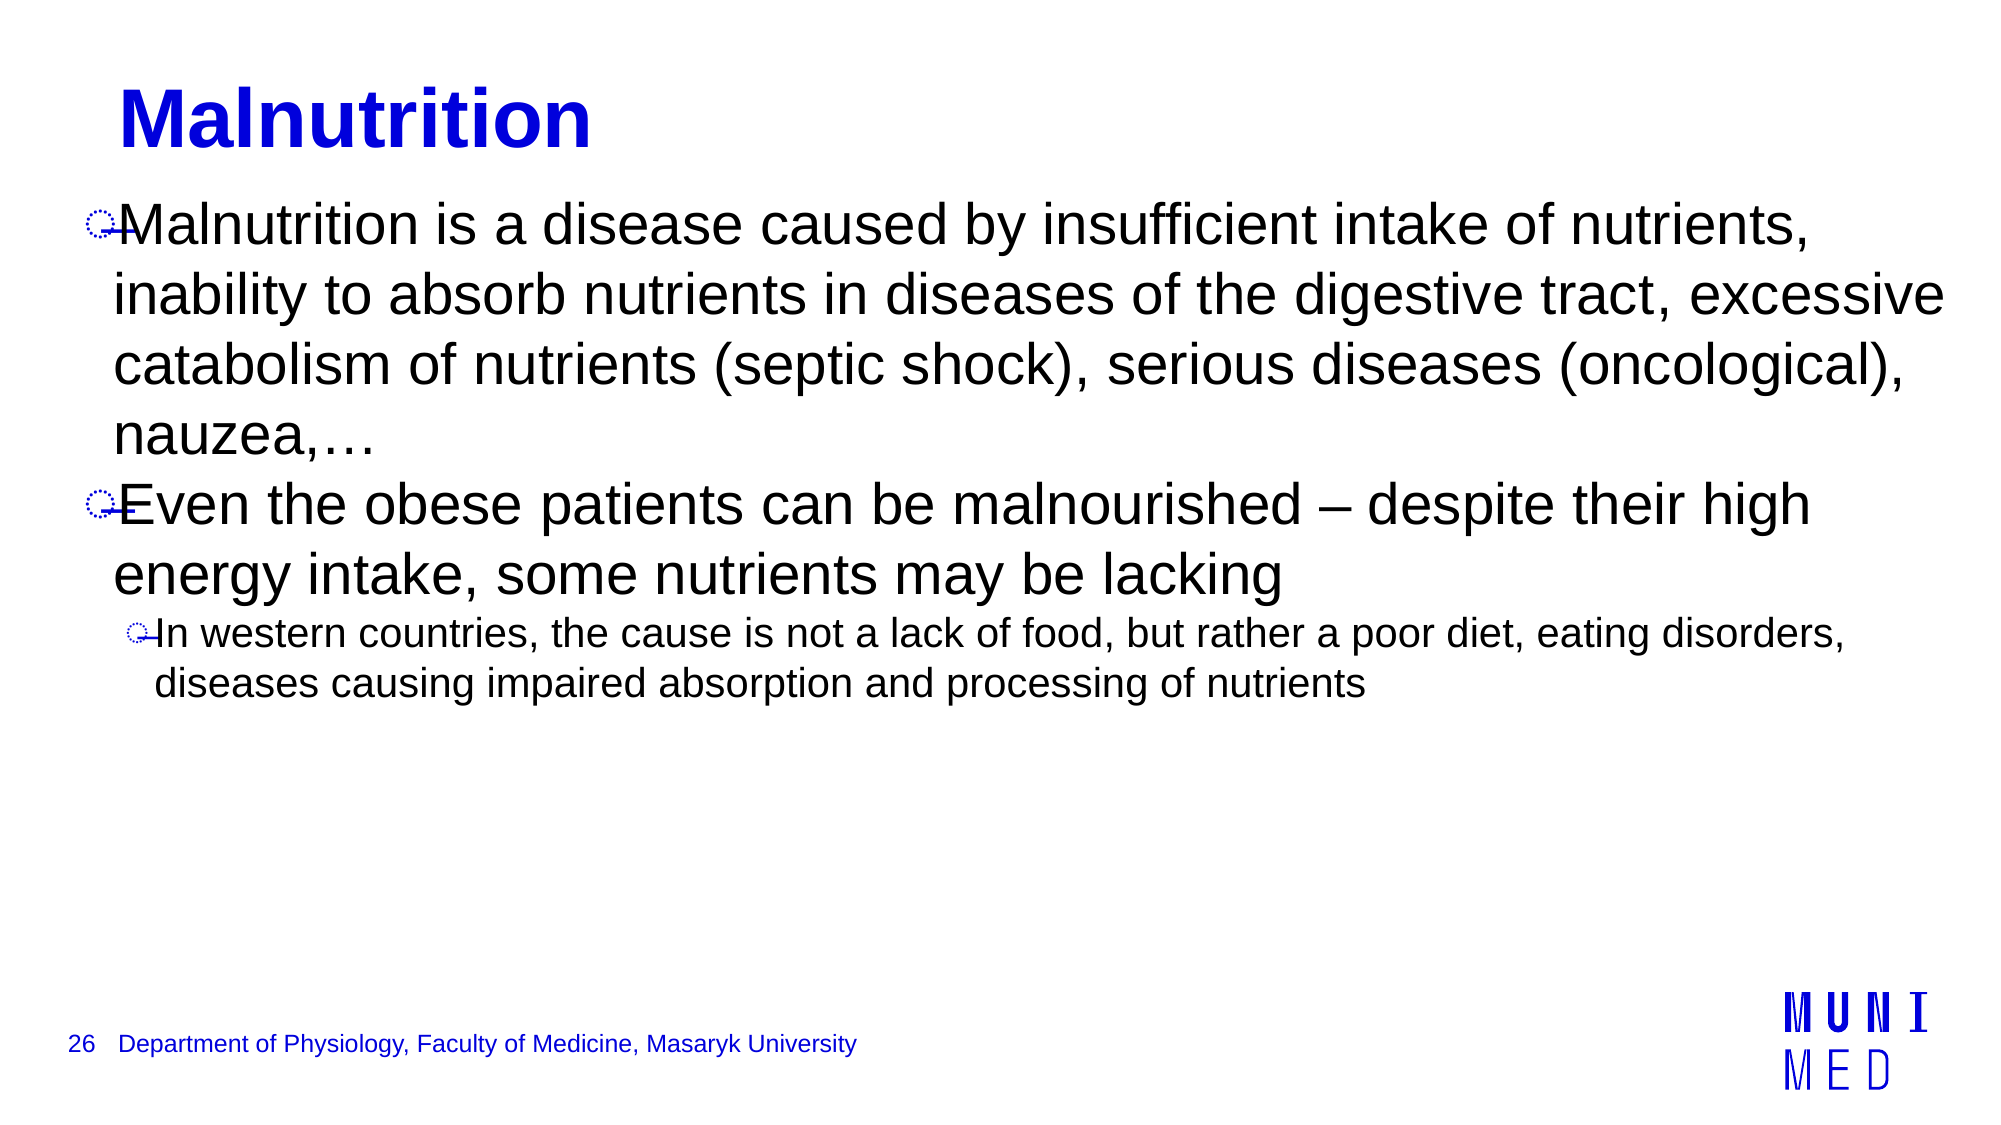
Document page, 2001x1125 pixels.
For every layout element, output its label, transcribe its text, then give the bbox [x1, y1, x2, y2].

title Malnutrition [118, 80, 1883, 155]
slide_number 26 [67, 1021, 110, 1063]
list Malnutrition is a disease caused by insufficient intake of nutrients, inability to absorb nutrients in diseases of the digestive tract, excessive catabolism of nutrients (septic shock), serious diseases (oncological), nauzea,… Even the obese patients can be malnourished – despite their high energy intake, some nutrients may be lacking In western countries, the cause is not a lack of food, but rather a poor diet, eating disorders, diseases causing impaired absorption and processing of nutrients [71, 186, 1956, 1047]
footer Department of Physiology, Faculty of Medicine, Masaryk University [118, 1047, 1418, 1063]
